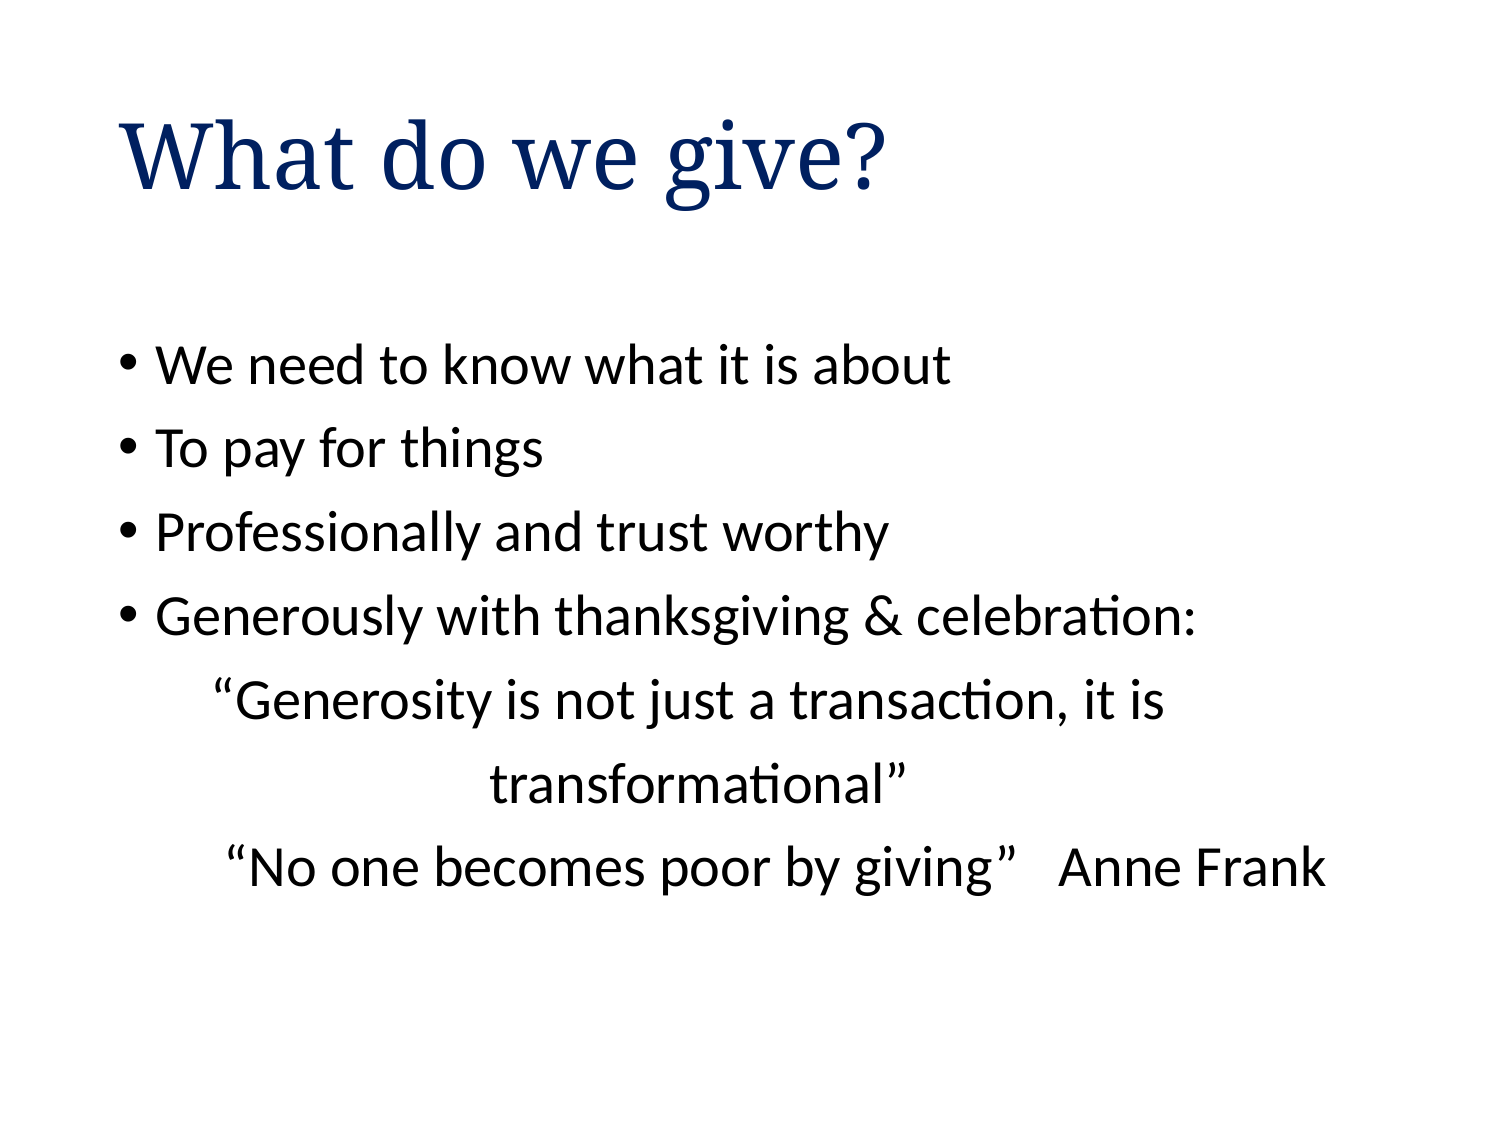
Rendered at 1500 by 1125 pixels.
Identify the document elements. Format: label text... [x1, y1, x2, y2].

title What do we give? [103, 50, 1397, 269]
list We need to know what it is about To pay for things Professionally and trust worthy Generously with thanksgiving & celebration: “Generosity is not just a transaction, it is transformational” “No one becomes poor by giving” Anne Frank [103, 326, 1397, 1014]
